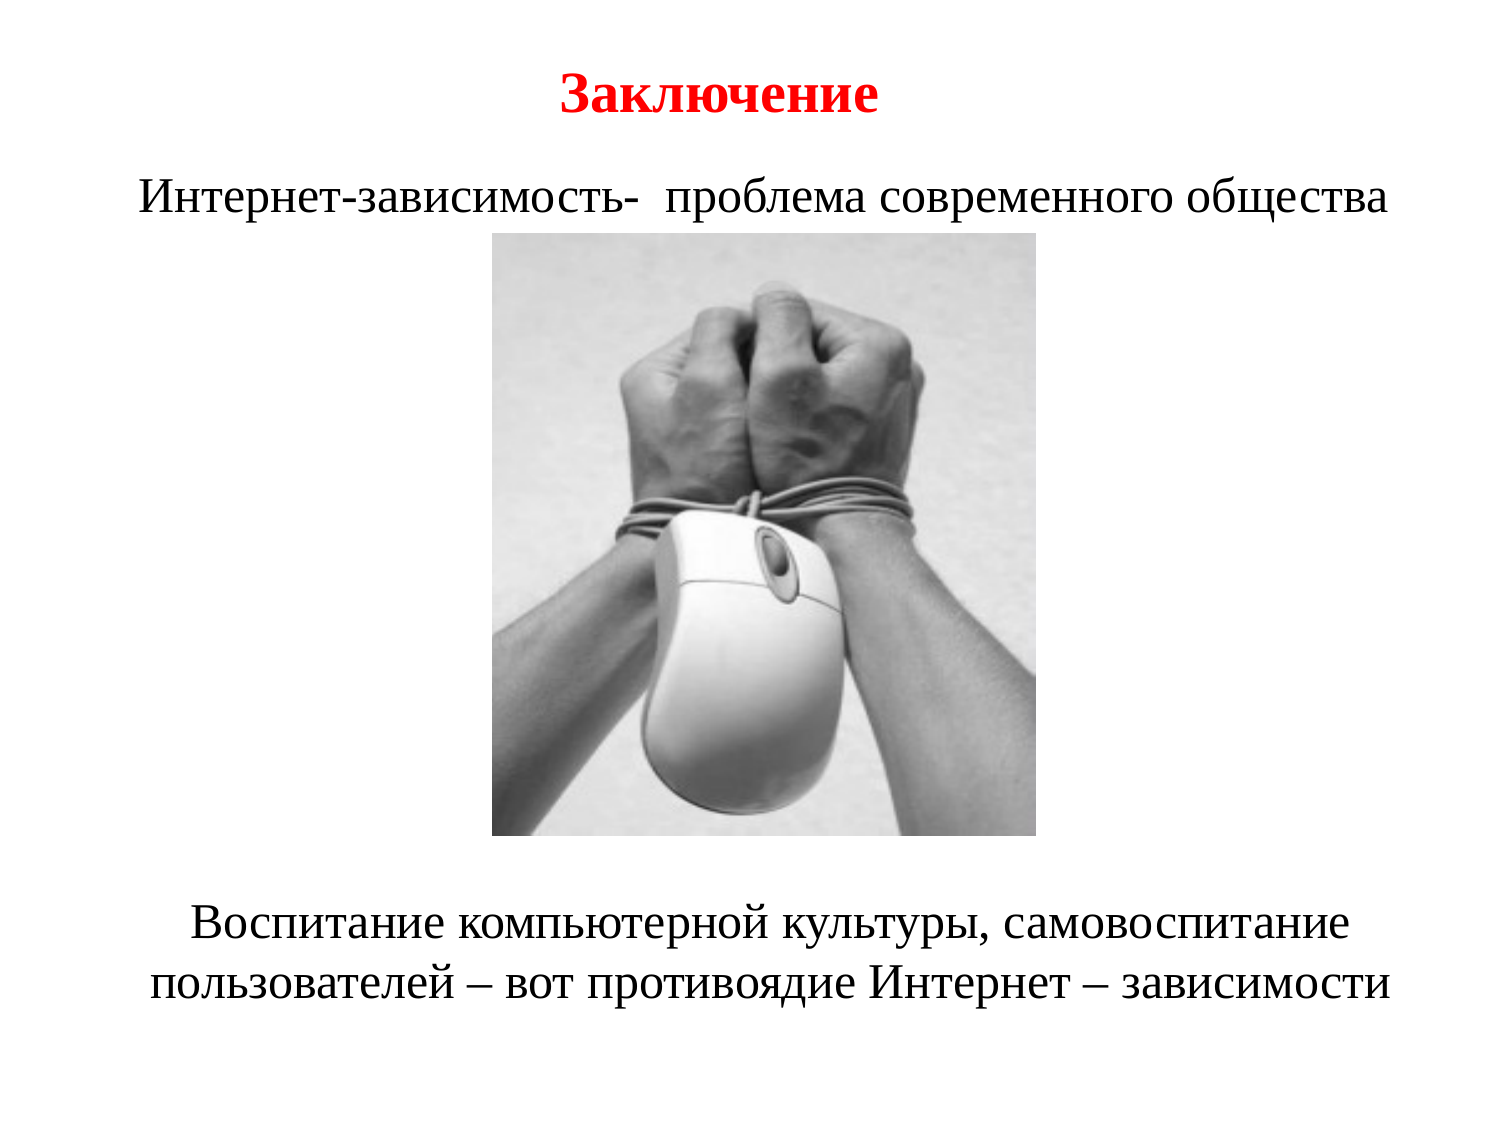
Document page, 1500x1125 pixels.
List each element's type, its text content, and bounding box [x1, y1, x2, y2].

text_box Заключение [496, 47, 957, 132]
text_box Интернет-зависимость- проблема современного общества [123, 155, 1412, 231]
picture [492, 233, 1036, 836]
text_box Воспитание компьютерной культуры, самовоспитание пользователей – вот противоядие Интернет – зависимости [79, 881, 1462, 1017]
